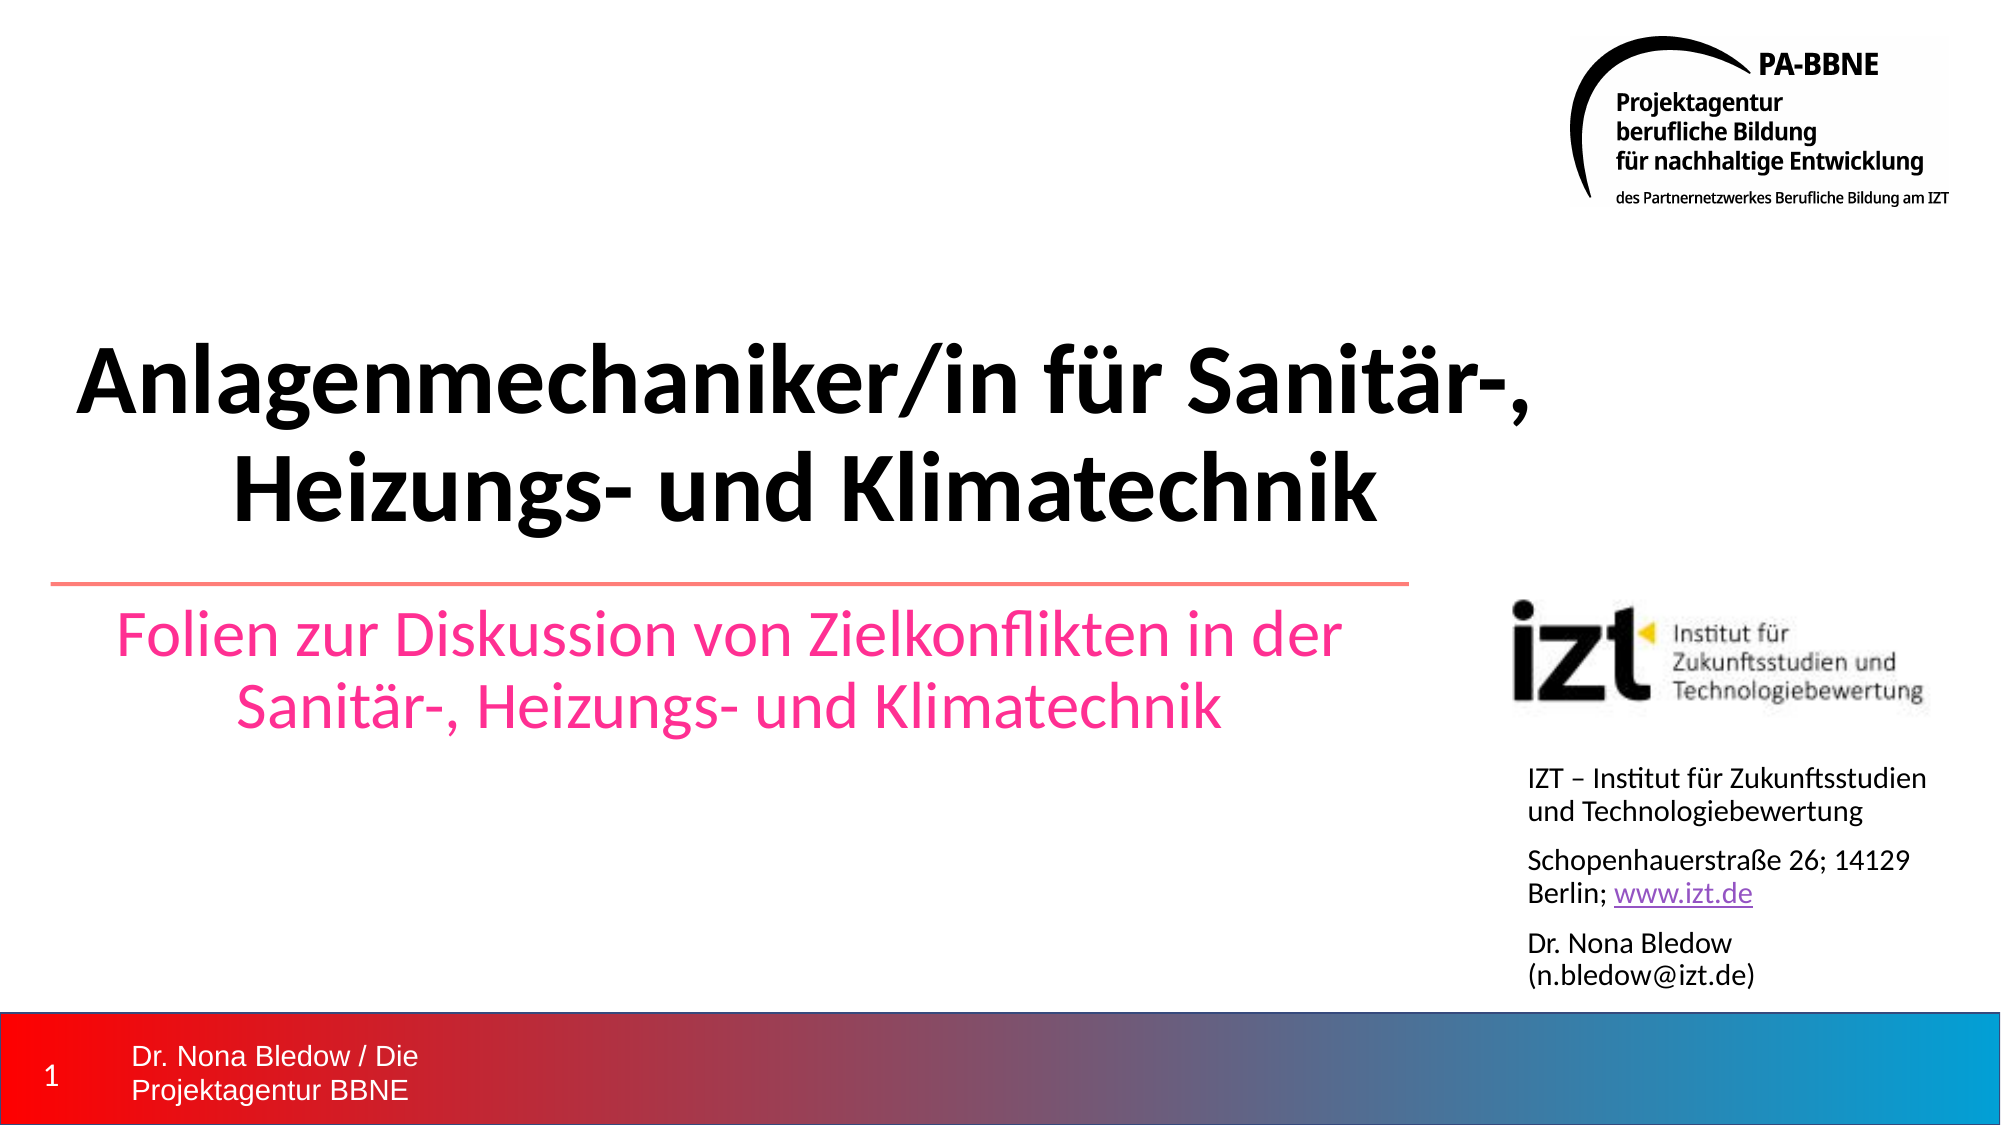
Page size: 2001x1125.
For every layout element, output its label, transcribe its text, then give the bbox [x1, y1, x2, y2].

subtitle Folien zur Diskussion von Zielkonflikten in der Sanitär-, Heizungs- und Klimatechnik [51, 590, 1410, 863]
title Anlagenmechaniker/in für Sanitär-, Heizungs- und Klimatechnik [51, 184, 1561, 551]
picture [1570, 36, 1949, 207]
slide_number 1 [0, 1026, 102, 1120]
list IZT – Institut für Zukunftsstudien und Technologiebewertung Schopenhauerstraße 26; 14129 Berlin; www.izt.de Dr. Nona Bledow (n.bledow@izt.de) [1503, 754, 1944, 1005]
footer Dr. Nona Bledow / Die Projektagentur BBNE [116, 1026, 533, 1118]
picture [1463, 550, 1932, 756]
